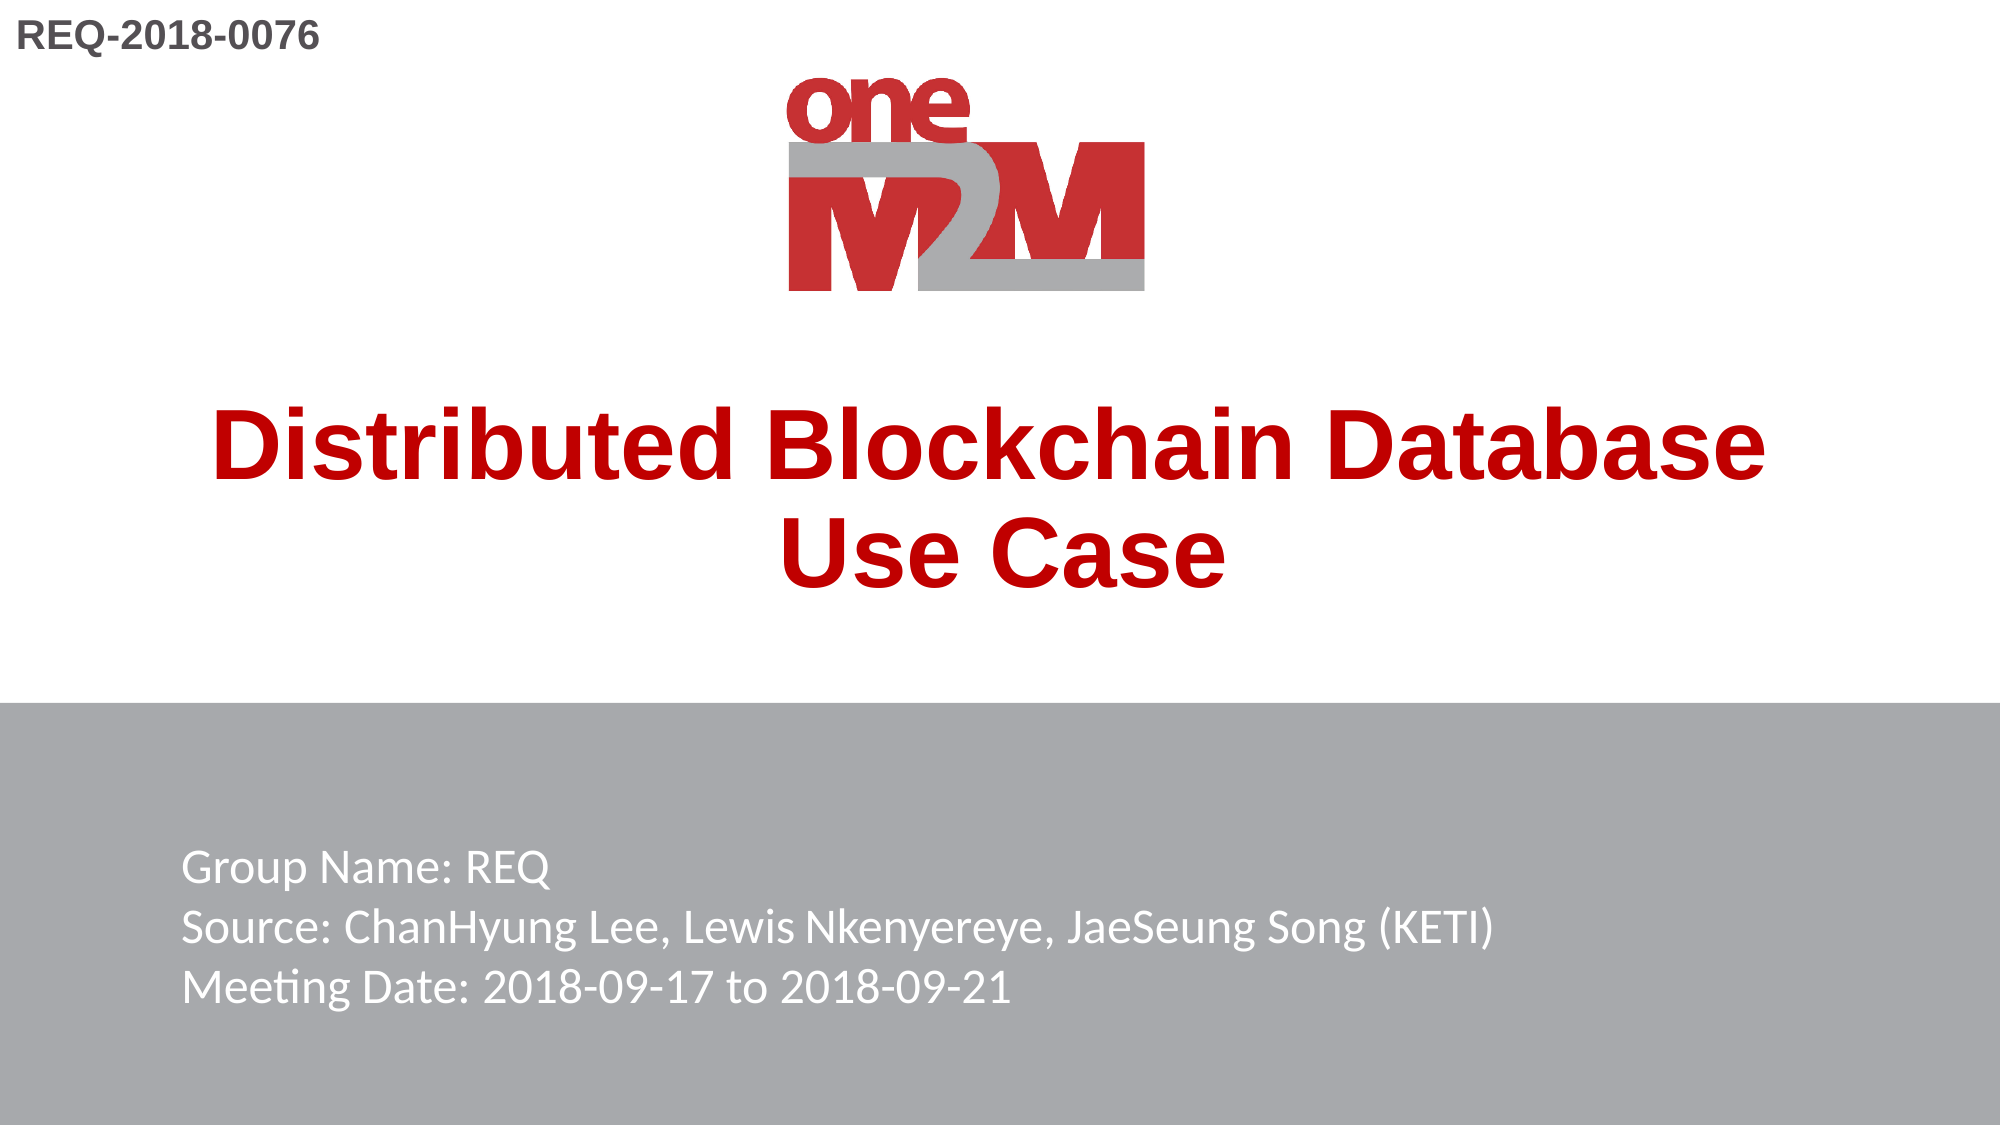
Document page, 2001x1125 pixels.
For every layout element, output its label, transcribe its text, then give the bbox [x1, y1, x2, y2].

text_box Group Name: REQ Source: ChanHyung Lee, Lewis Nkenyereye, JaeSeung Song (KETI) Meeting Date: 2018-09-17 to 2018-09-21 [166, 826, 1859, 1022]
text_box REQ-2018-0076 [1, 0, 336, 65]
picture [742, 31, 1189, 224]
title Distributed Blockchain Database Use Case [77, 224, 1931, 617]
